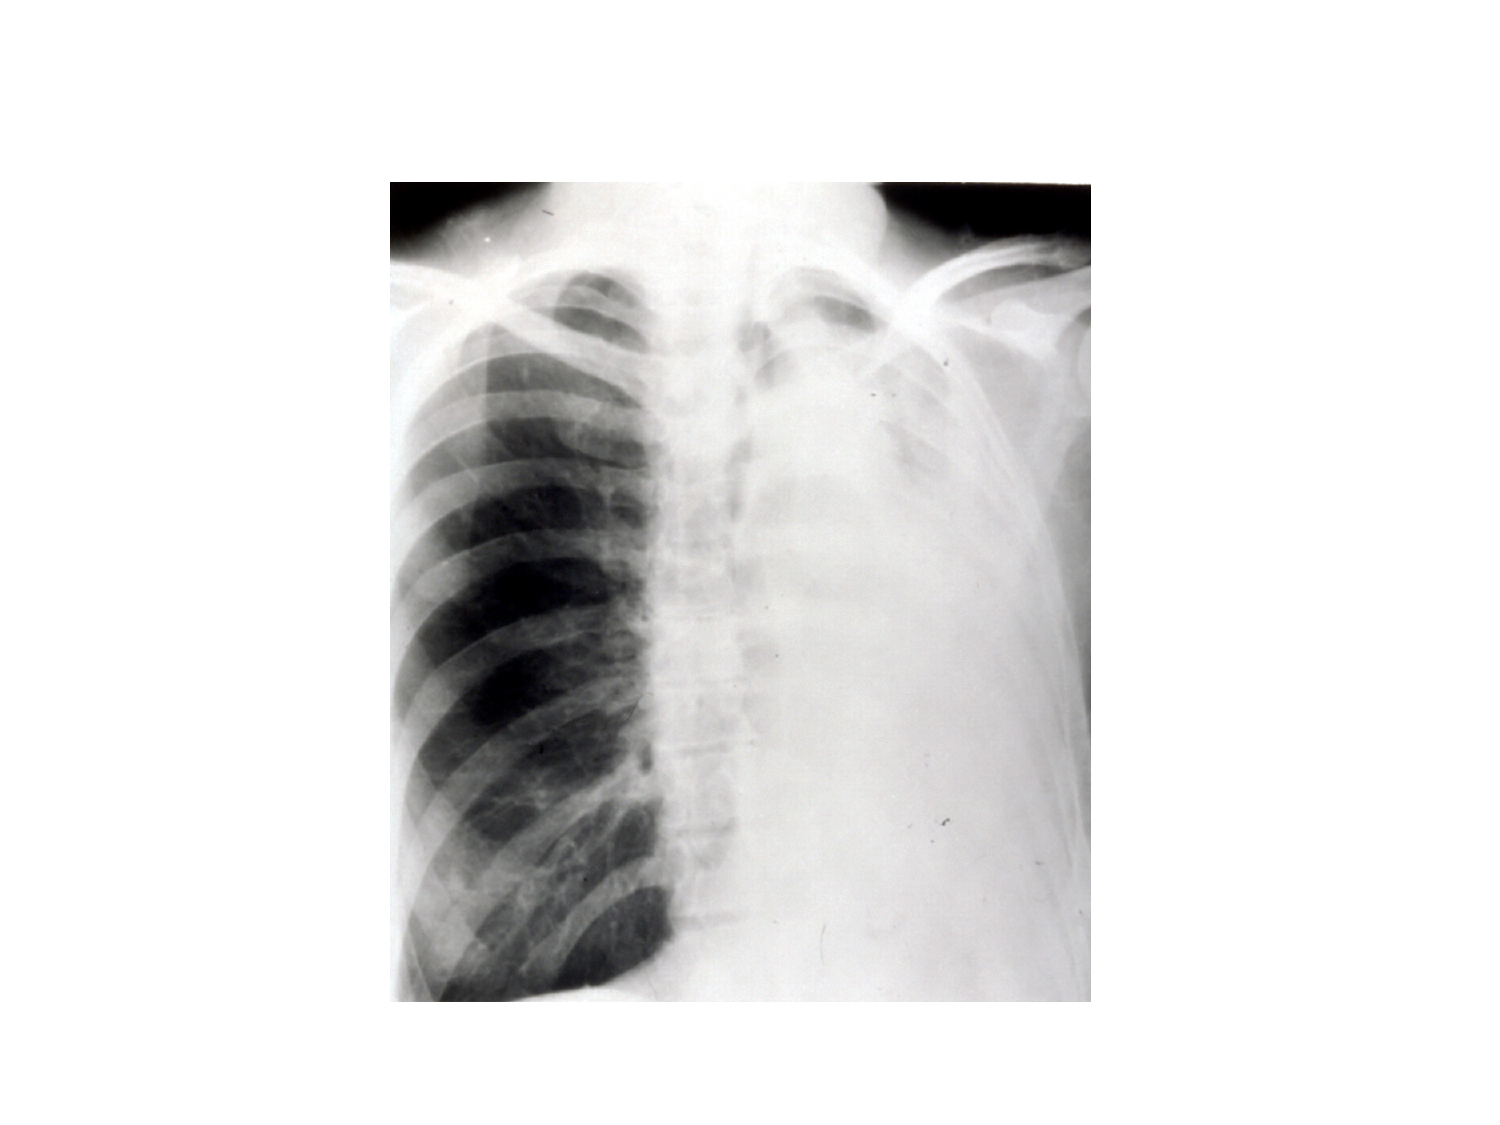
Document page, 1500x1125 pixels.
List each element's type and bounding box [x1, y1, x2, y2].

picture [390, 182, 1091, 1002]
